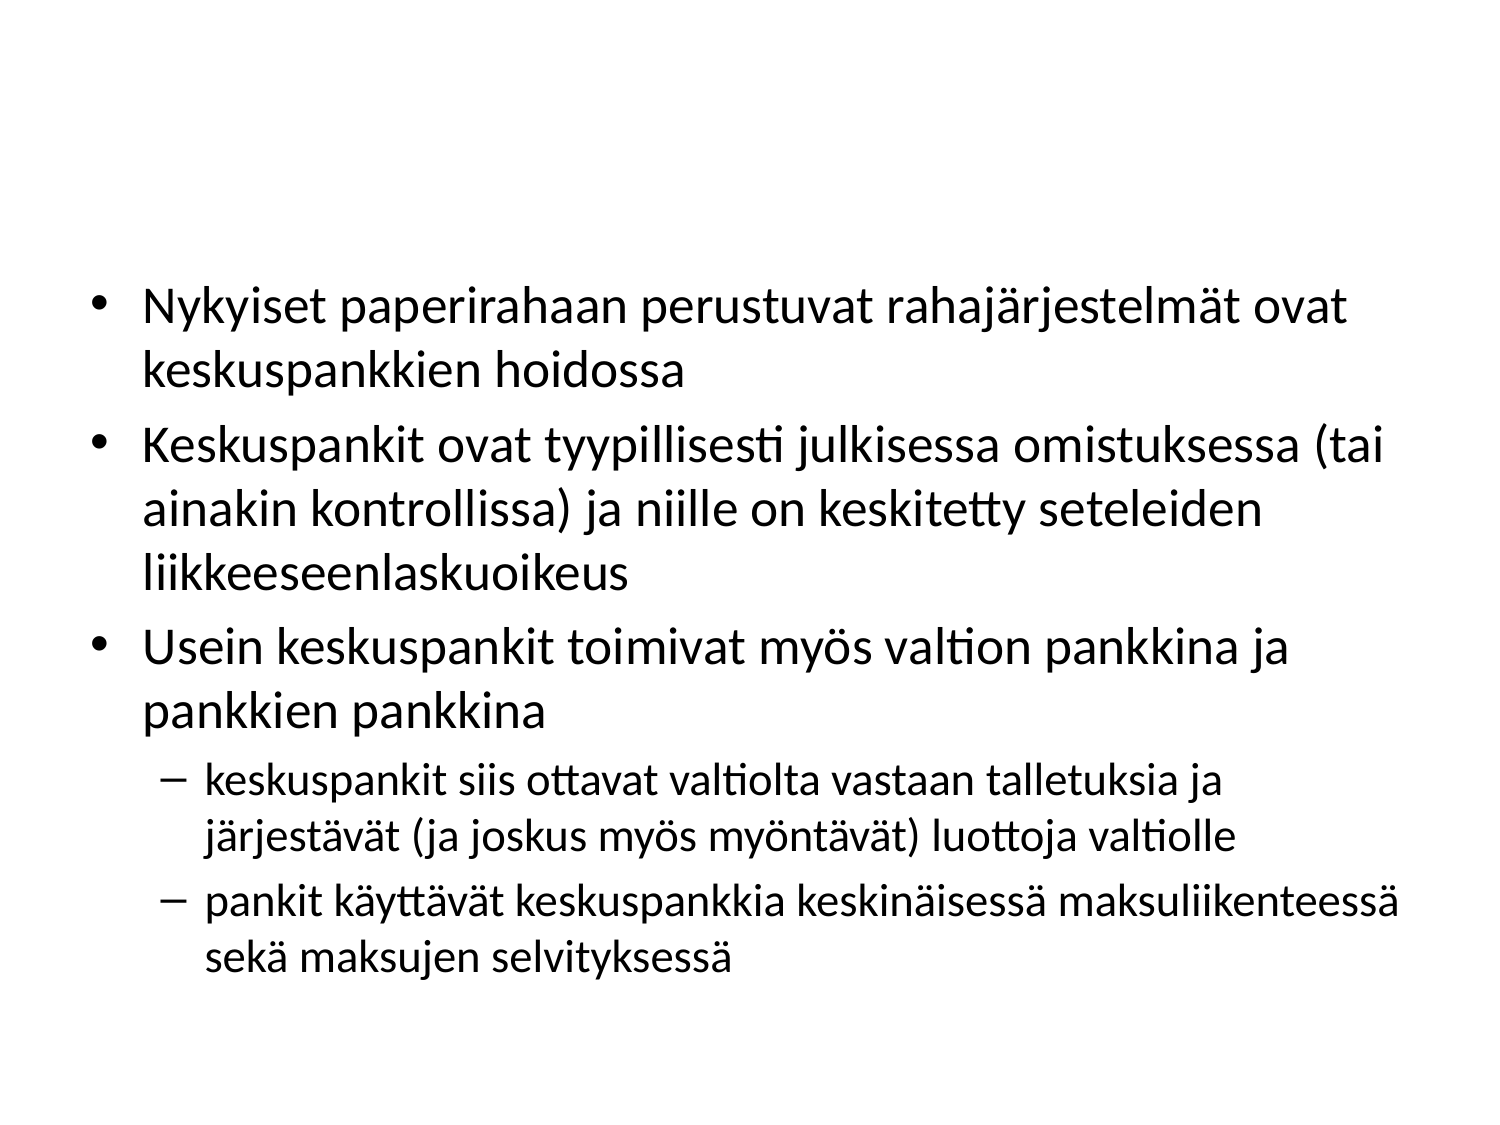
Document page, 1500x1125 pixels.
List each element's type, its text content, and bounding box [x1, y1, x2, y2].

list Nykyiset paperirahaan perustuvat rahajärjestelmät ovat keskuspankkien hoidossa Keskuspankit ovat tyypillisesti julkisessa omistuksessa (tai ainakin kontrollissa) ja niille on keskitetty seteleiden liikkeeseenlaskuoikeus Usein keskuspankit toimivat myös valtion pankkina ja pankkien pankkina keskuspankit siis ottavat valtiolta vastaan talletuksia ja järjestävät (ja joskus myös myöntävät) luottoja valtiolle pankit käyttävät keskuspankkia keskinäisessä maksuliikenteessä sekä maksujen selvityksessä [75, 262, 1425, 1005]
